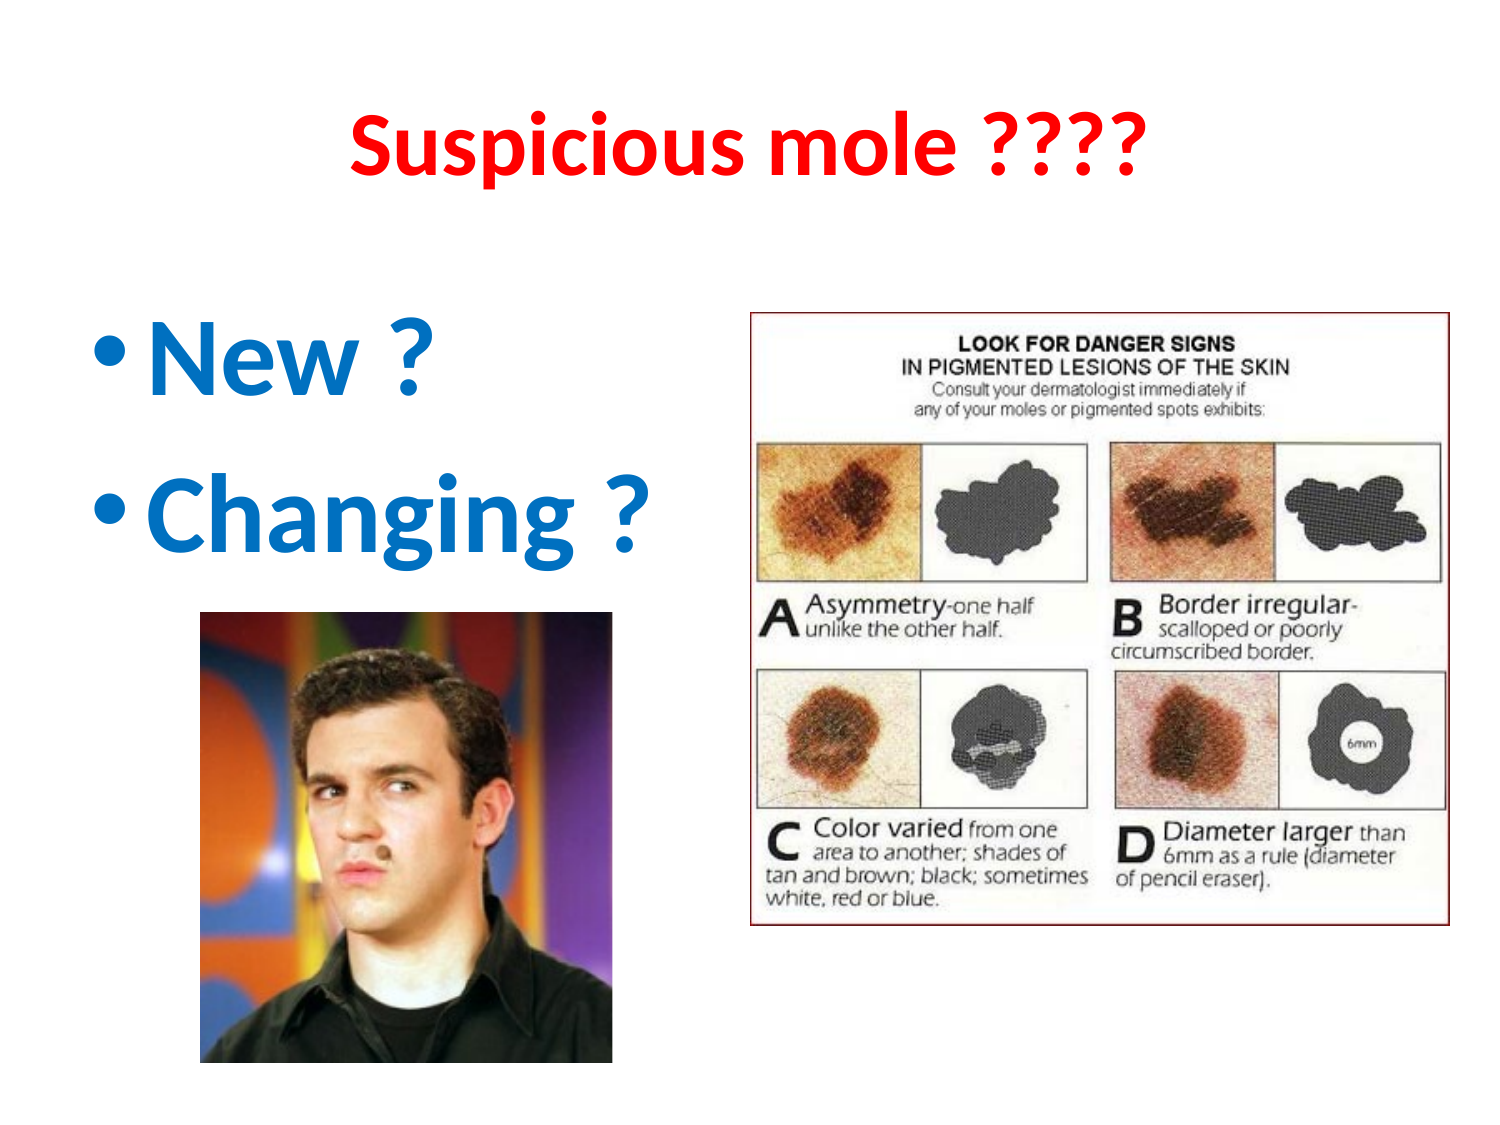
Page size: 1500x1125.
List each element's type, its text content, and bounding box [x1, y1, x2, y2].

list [749, 312, 1451, 927]
list New ? Changing ? [75, 275, 738, 1018]
picture [199, 612, 613, 1064]
title Suspicious mole ???? [75, 45, 1425, 233]
